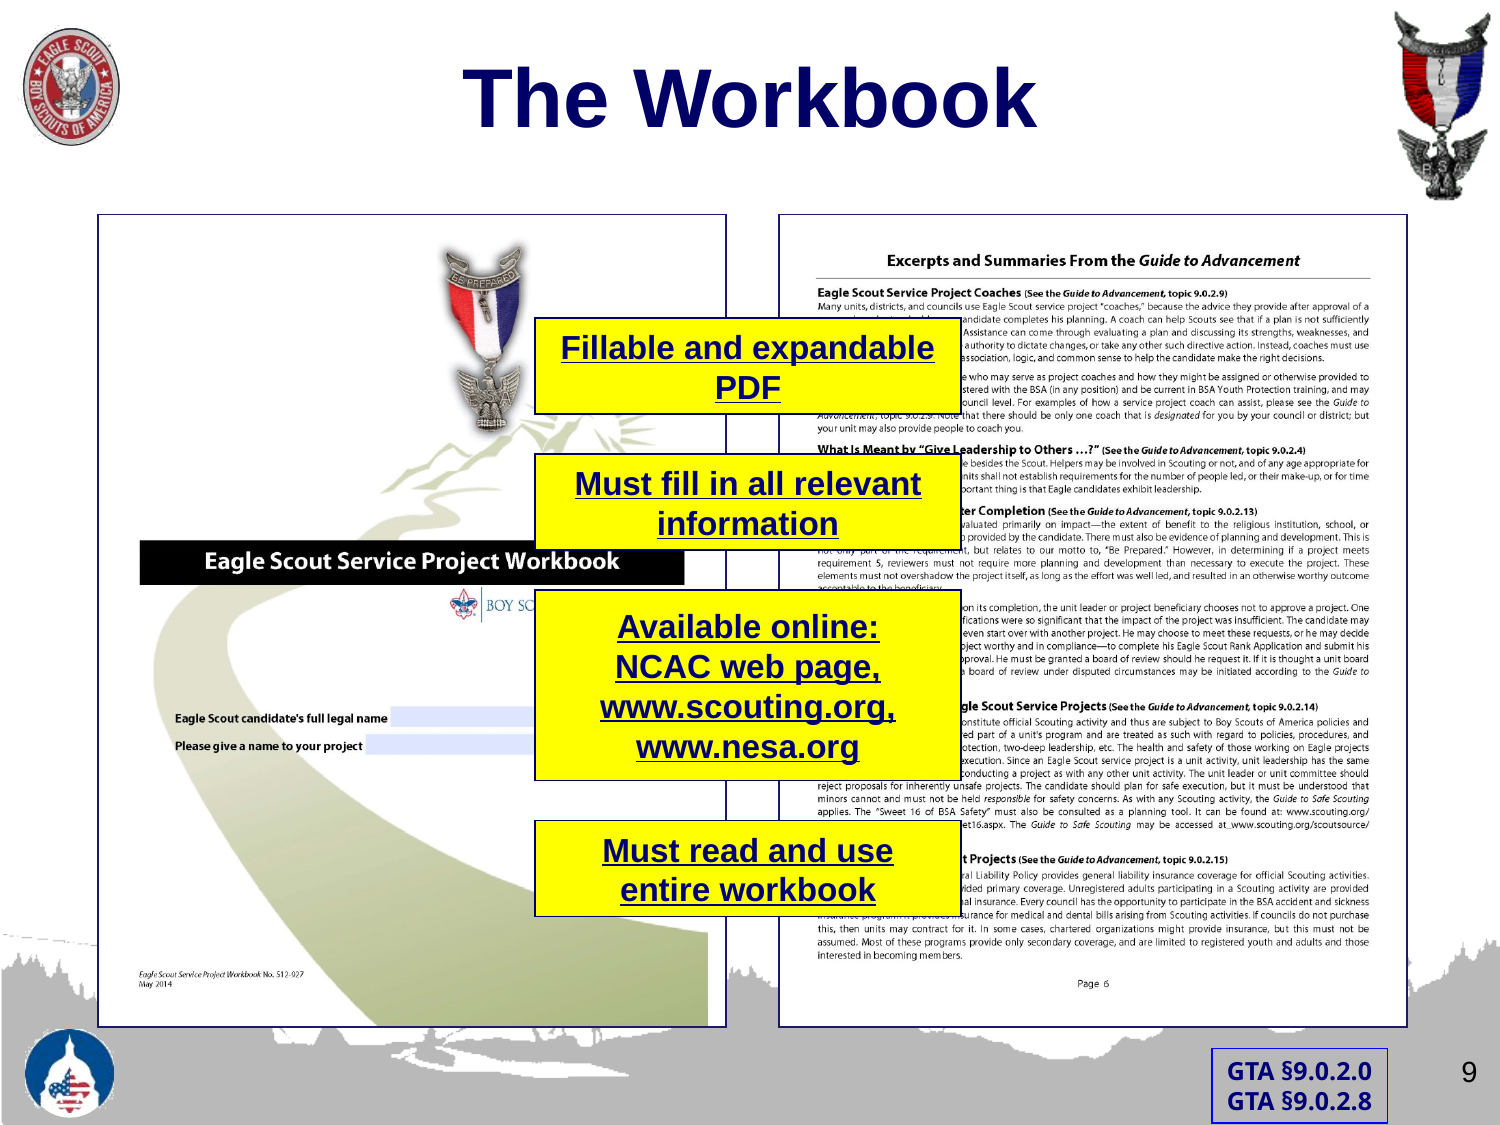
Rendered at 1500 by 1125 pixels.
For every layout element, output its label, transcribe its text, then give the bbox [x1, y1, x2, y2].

text_box Available online: NCAC web page, www.scouting.org, www.nesa.org [729, 590, 774, 781]
picture [25, 1029, 114, 1113]
text_box Fillable and expandable PDF [729, 318, 774, 415]
text_box Must fill in all relevant information [729, 454, 774, 551]
title The Workbook [149, 0, 1351, 188]
picture [98, 215, 726, 1027]
text_box GTA §9.0.2.0 GTA §9.0.2.8 [1212, 1048, 1388, 1123]
text_box Must read and use entire workbook [729, 820, 774, 917]
slide_number 9 [1180, 1046, 1493, 1122]
picture [17, 24, 123, 148]
picture [1381, 0, 1500, 205]
picture [779, 215, 1407, 1027]
